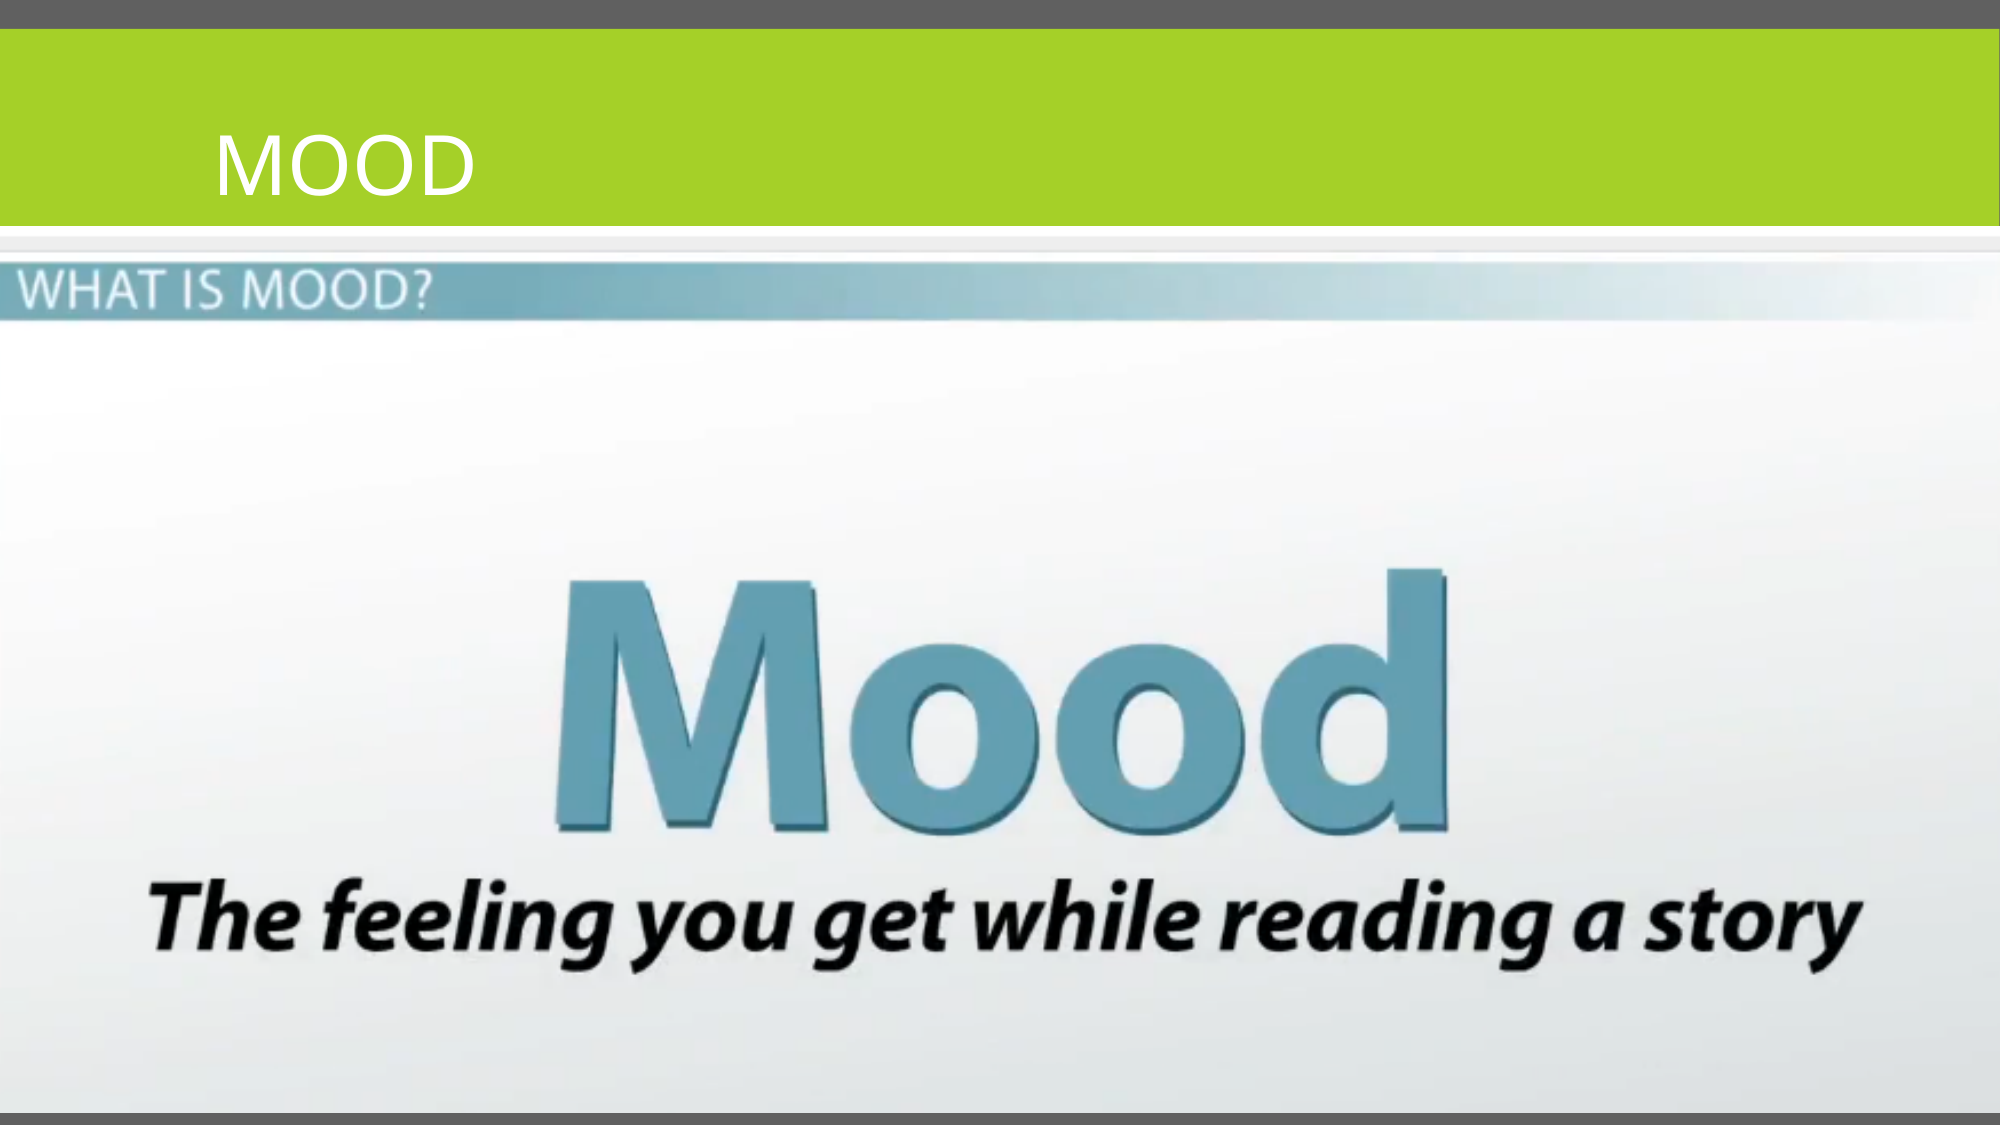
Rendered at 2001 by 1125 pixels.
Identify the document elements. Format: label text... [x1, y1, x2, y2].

title mood [197, 46, 1803, 222]
picture [0, 226, 2000, 1113]
